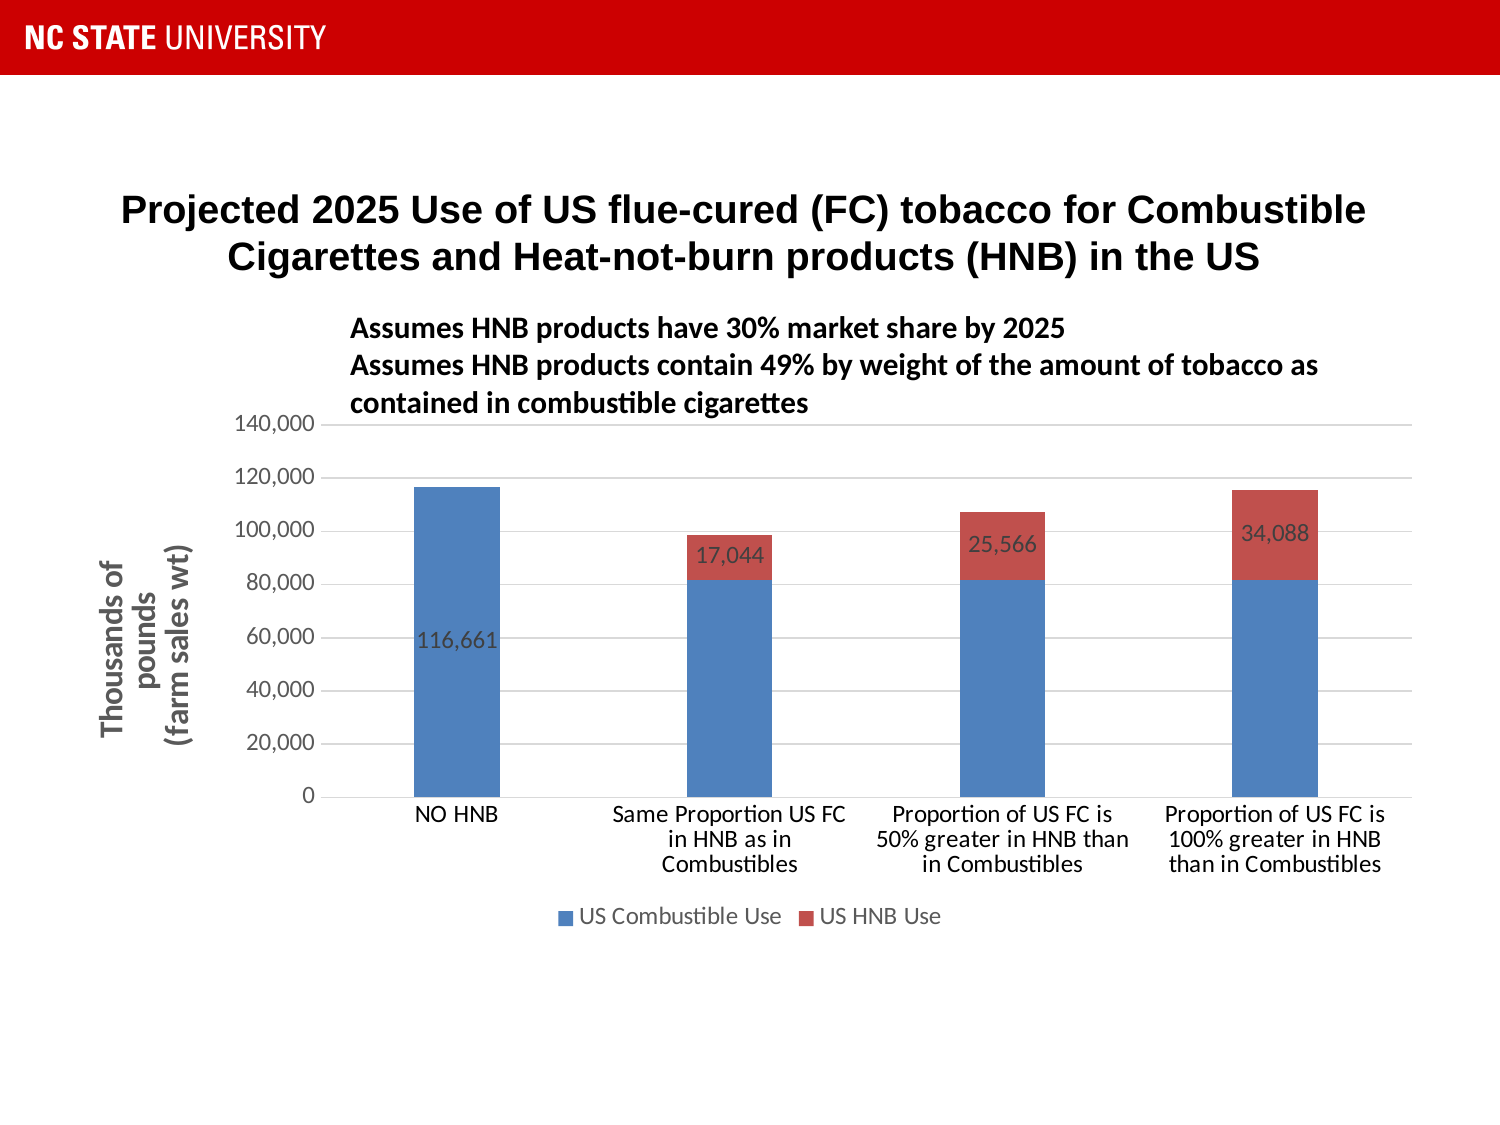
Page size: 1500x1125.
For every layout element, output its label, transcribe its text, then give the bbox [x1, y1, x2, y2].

text_box Assumes HNB products have 30% market share by 2025 Assumes HNB products contain 49% by weight of the amount of tobacco as contained in combustible cigarettes [335, 299, 1348, 400]
chart [60, 401, 1440, 938]
title Projected 2025 Use of US flue-cured (FC) tobacco for Combustible Cigarettes and Heat-not-burn products (HNB) in the US [103, 153, 1397, 349]
picture [0, 0, 1500, 75]
